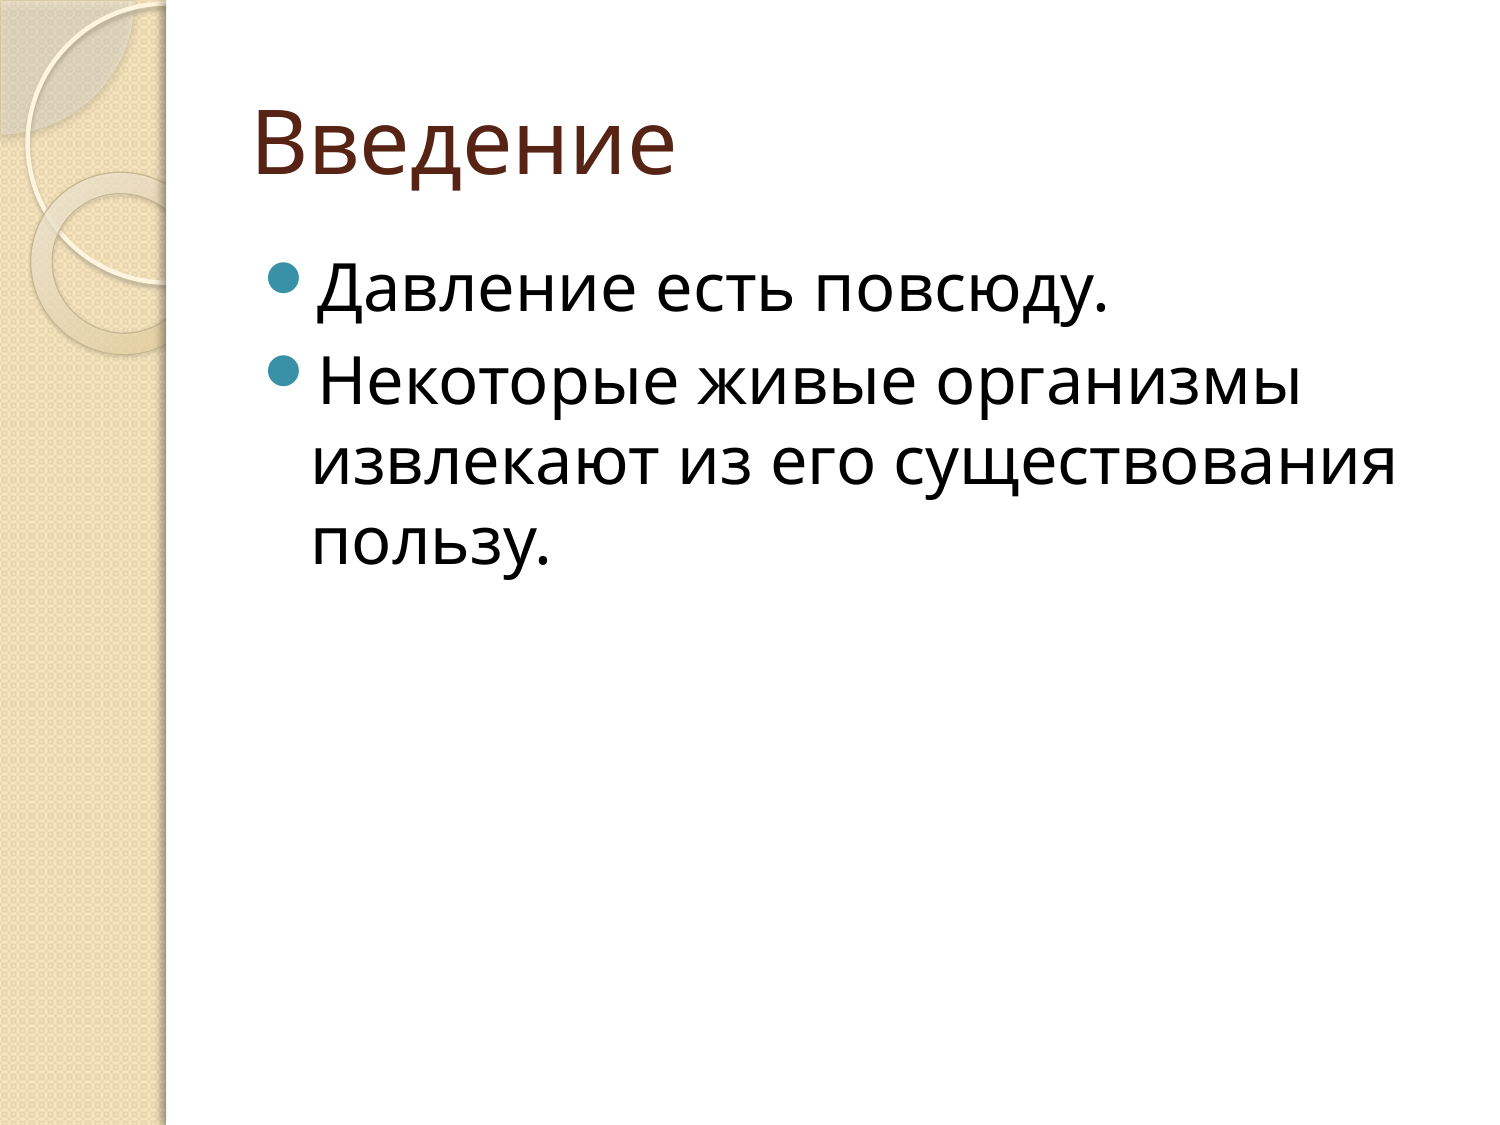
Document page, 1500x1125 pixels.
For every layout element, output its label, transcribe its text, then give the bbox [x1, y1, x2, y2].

list Давление есть повсюду. Некоторые живые организмы извлекают из его существования пользу. [235, 237, 1466, 1025]
title Введение [235, 45, 1466, 233]
